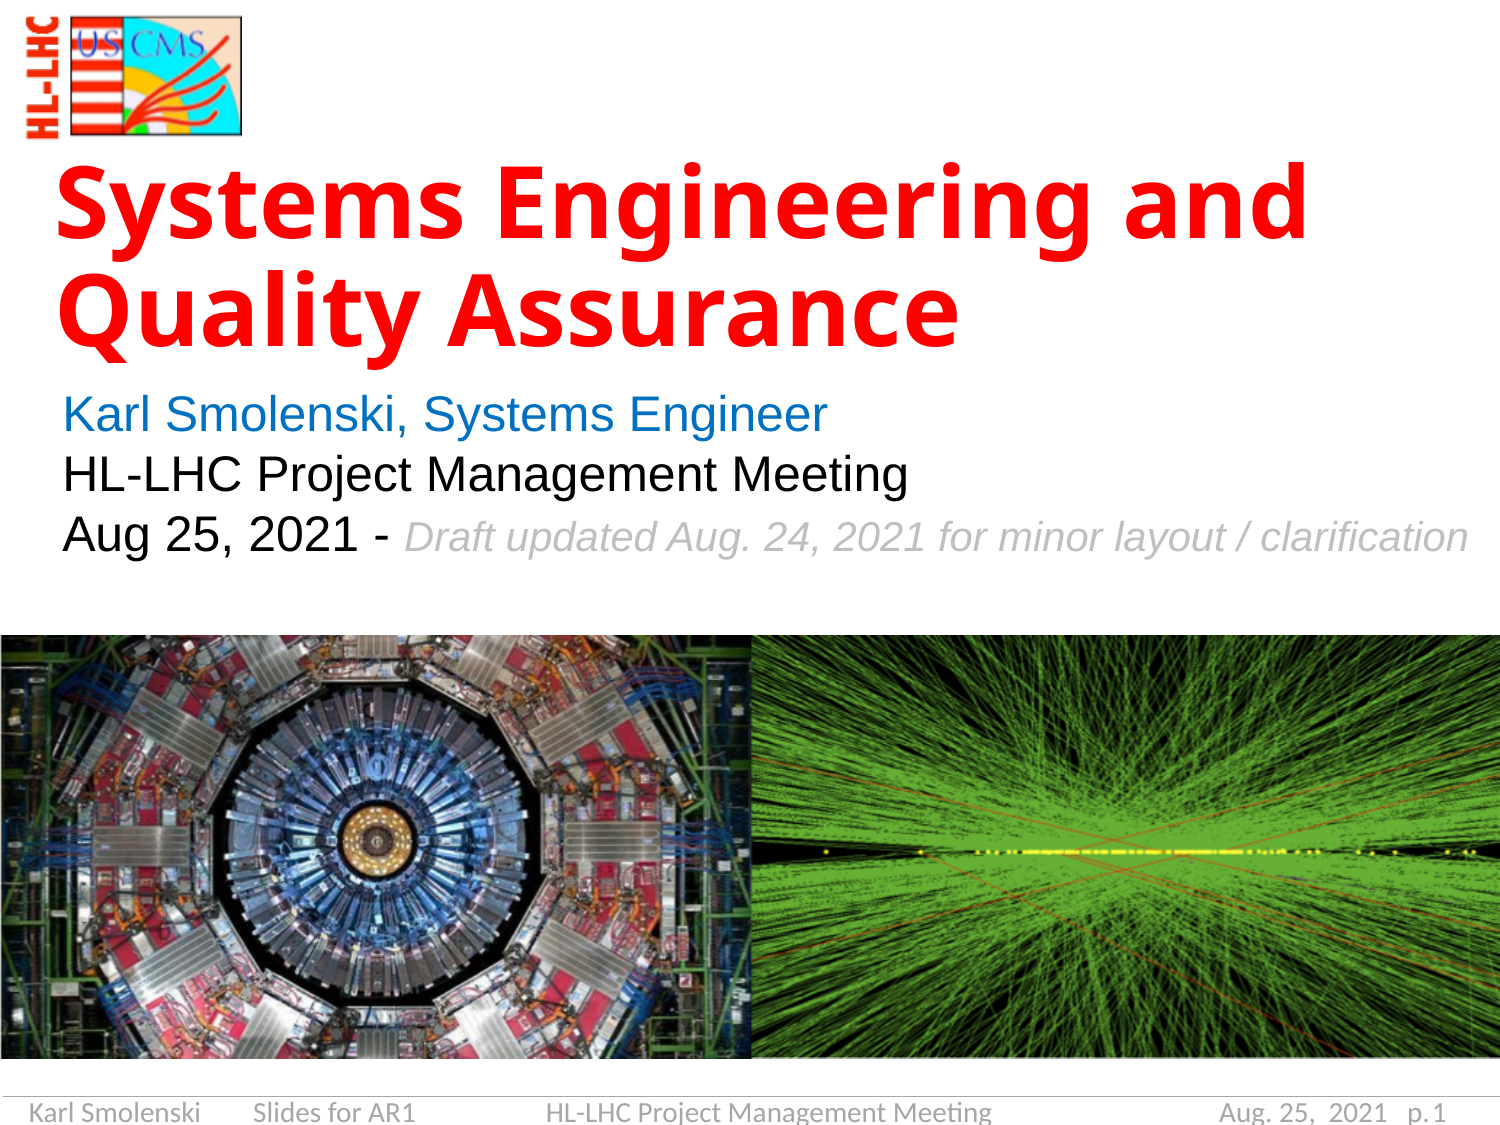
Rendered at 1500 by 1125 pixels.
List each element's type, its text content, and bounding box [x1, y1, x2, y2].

picture [14, 8, 242, 154]
picture [0, 635, 1500, 1059]
subtitle Karl Smolenski, Systems Engineer HL-LHC Project Management Meeting Aug 25, 2021 - Draft updated Aug. 24, 2021 for minor layout / clarification [47, 373, 1500, 631]
title Systems Engineering and Quality Assurance [40, 158, 1391, 376]
